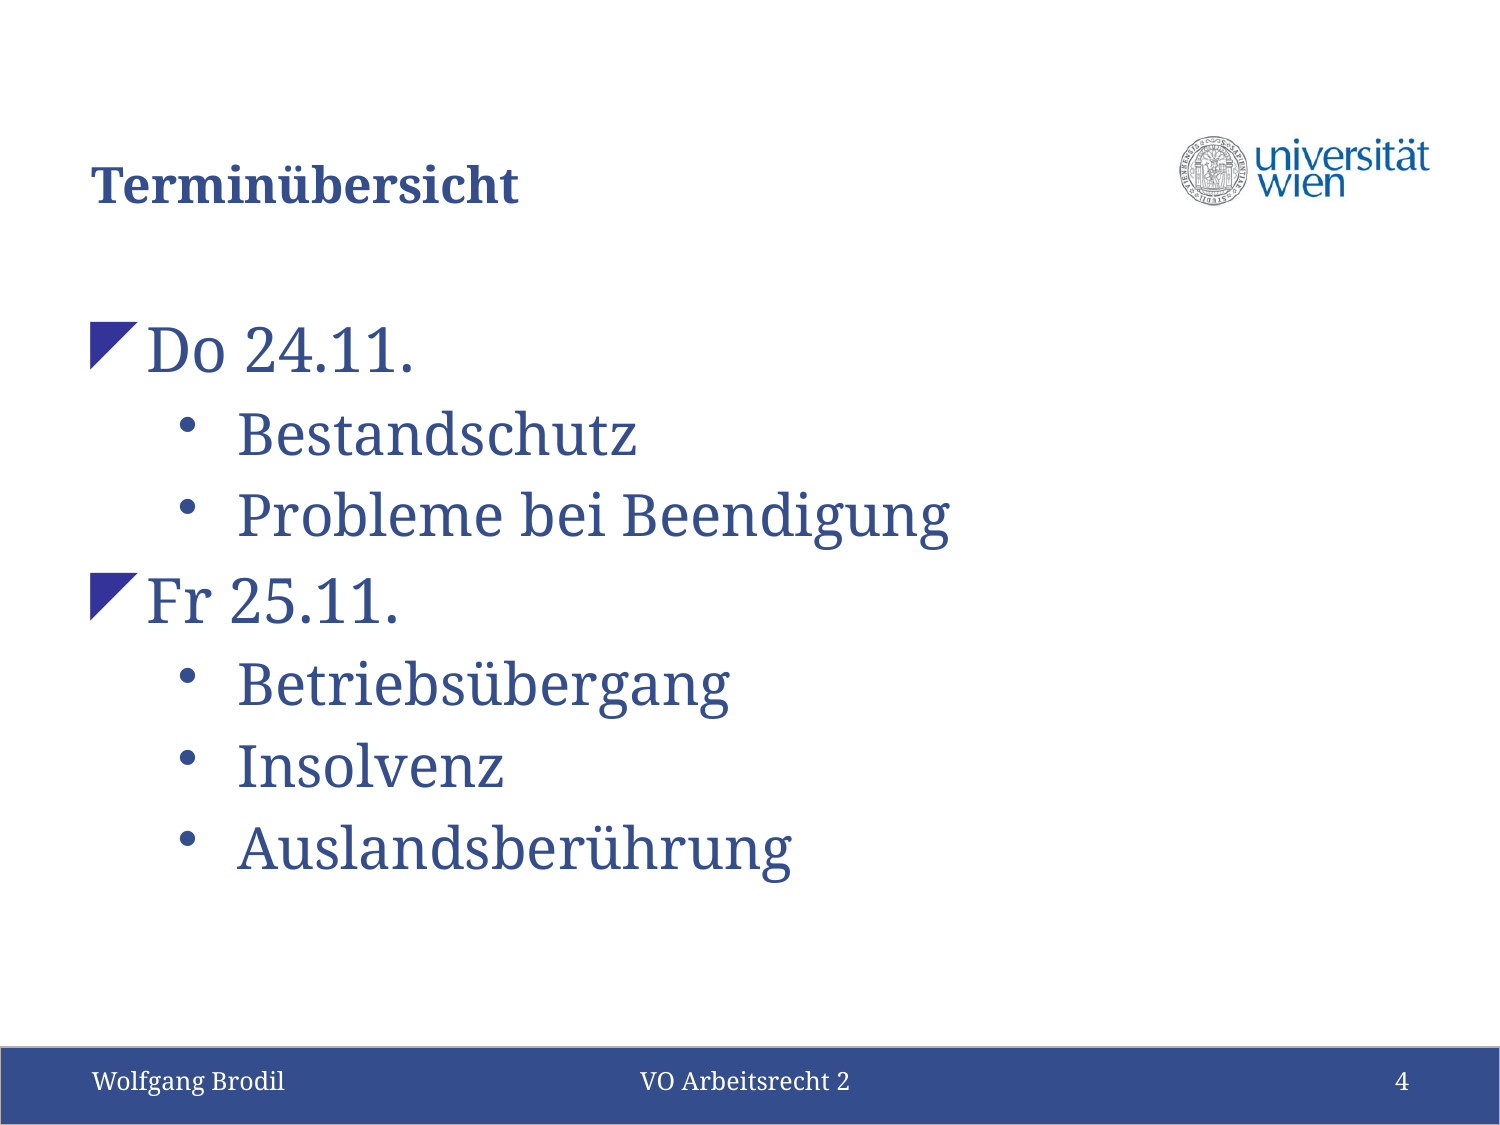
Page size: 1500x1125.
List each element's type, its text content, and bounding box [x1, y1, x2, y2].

title Terminübersicht [76, 89, 1152, 278]
list Do 24.11. Bestandschutz Probleme bei Beendigung Fr 25.11. Betriebsübergang Insolvenz Auslandsberührung [74, 302, 1426, 1006]
picture [1175, 125, 1435, 208]
